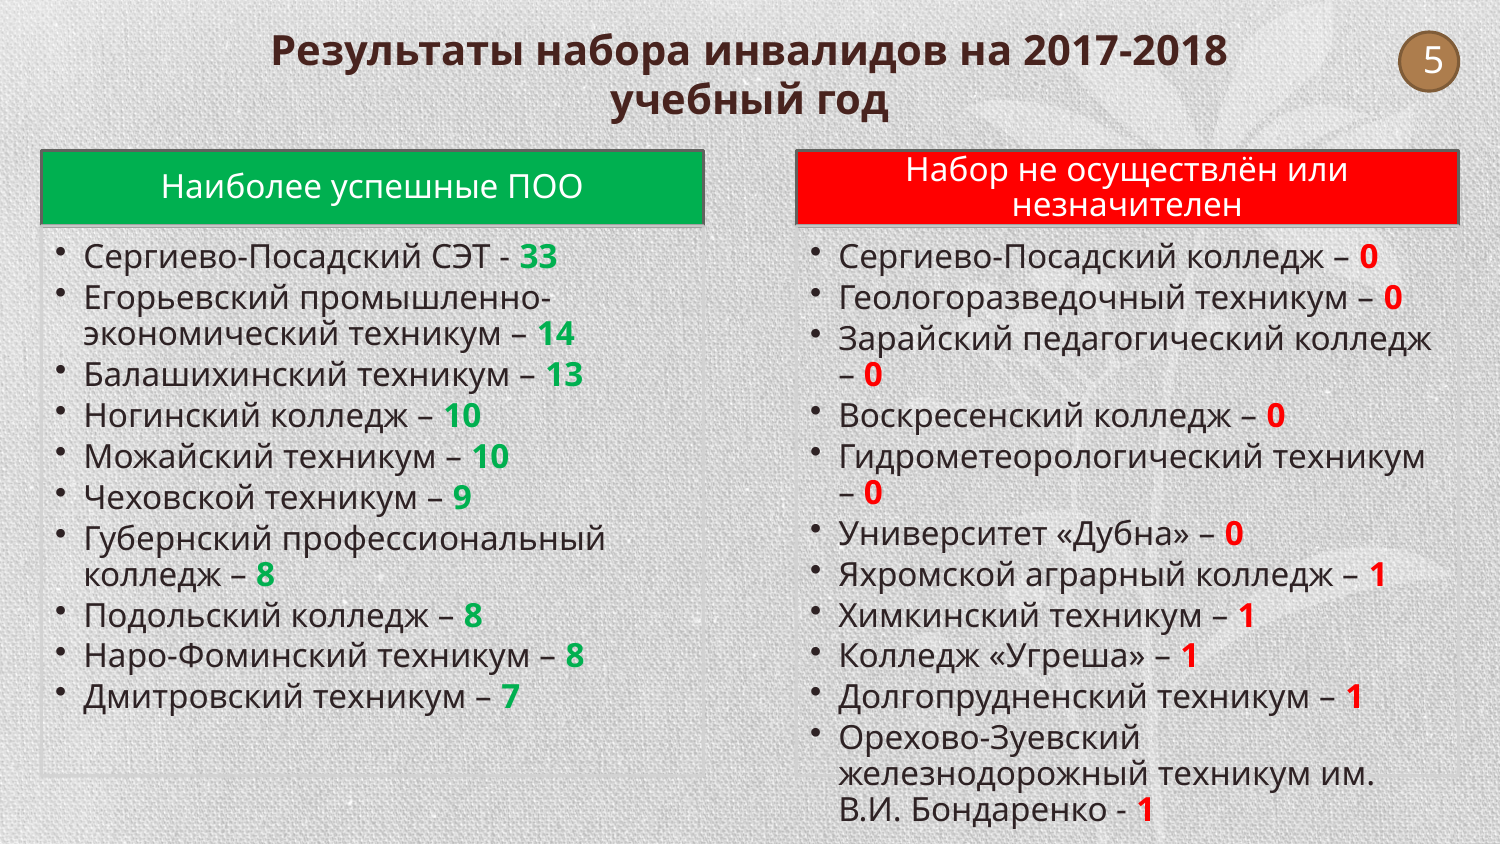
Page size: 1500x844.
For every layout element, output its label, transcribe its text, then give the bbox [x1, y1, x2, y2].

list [41, 114, 1459, 812]
text_box 5 [1398, 30, 1461, 93]
title Результаты набора инвалидов на 2017-2018 учебный год [165, 32, 1335, 112]
